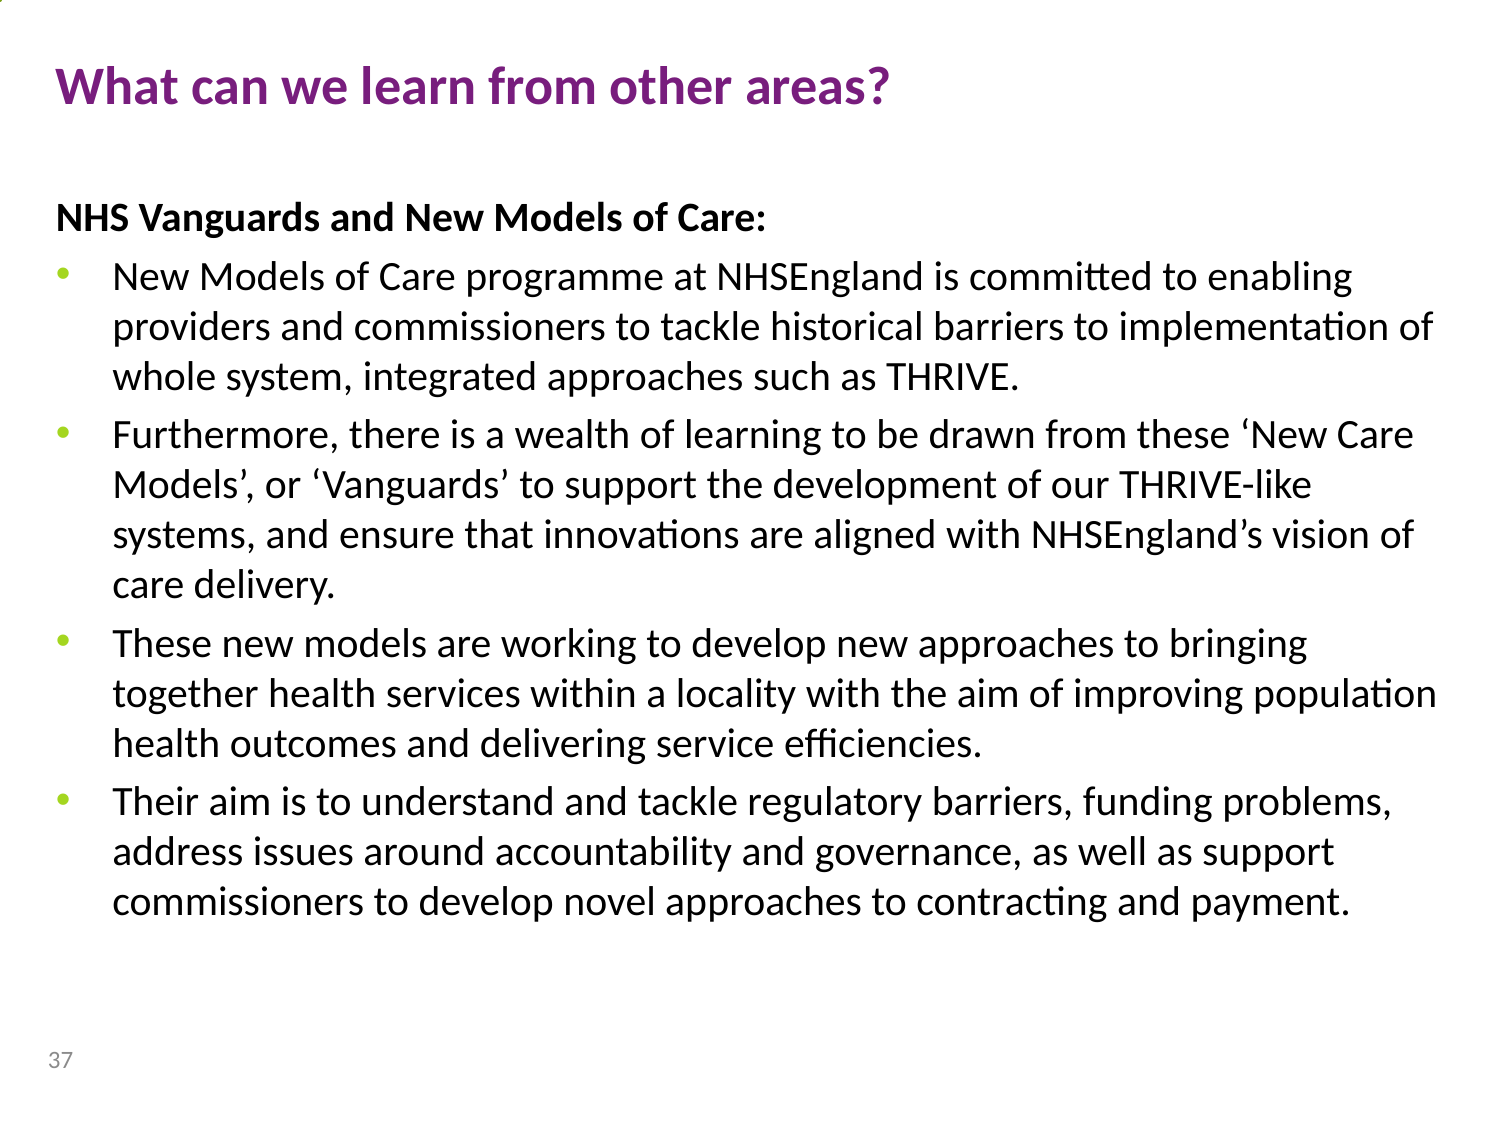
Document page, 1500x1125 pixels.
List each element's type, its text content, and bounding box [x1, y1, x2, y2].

list NHS Vanguards and New Models of Care: New Models of Care programme at NHSEngland is committed to enabling providers and commissioners to tackle historical barriers to implementation of whole system, integrated approaches such as THRIVE. Furthermore, there is a wealth of learning to be drawn from these ‘New Care Models’, or ‘Vanguards’ to support the development of our THRIVE-like systems, and ensure that innovations are aligned with NHSEngland’s vision of care delivery. These new models are working to develop new approaches to bringing together health services within a locality with the aim of improving population health outcomes and delivering service efficiencies. Their aim is to understand and tackle regulatory barriers, funding problems, address issues around accountability and governance, as well as support commissioners to develop novel approaches to contracting and payment. [41, 182, 1459, 967]
list What can we learn from other areas? [41, 42, 1164, 138]
